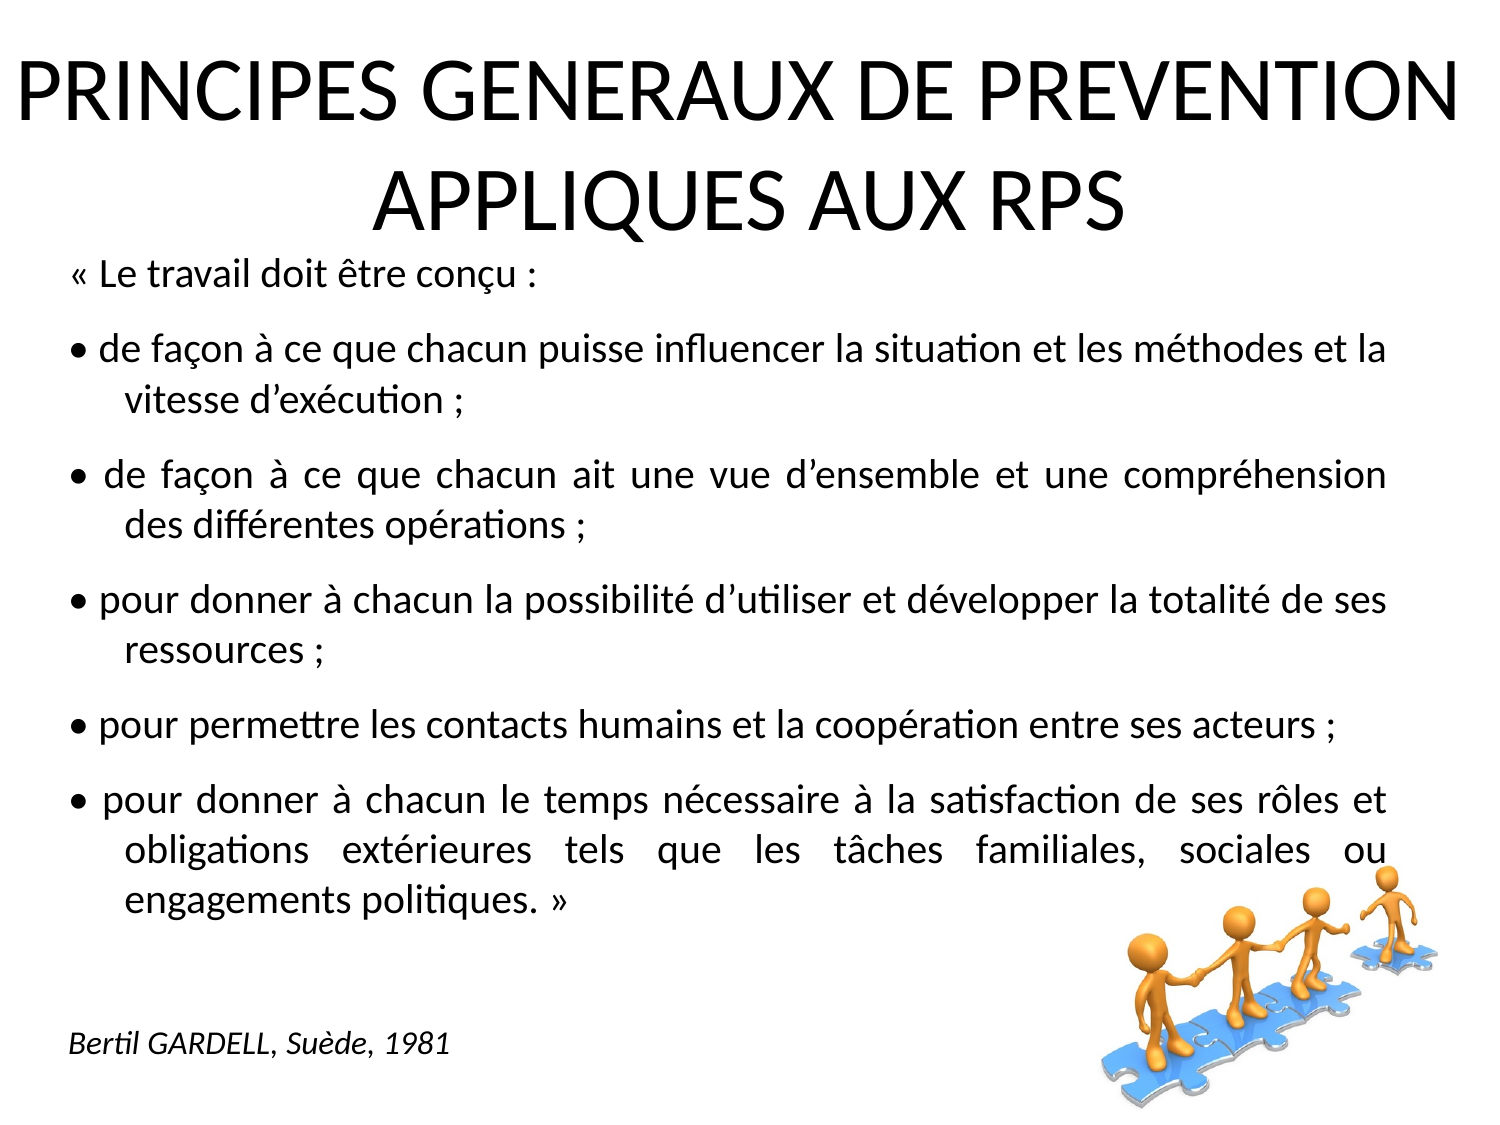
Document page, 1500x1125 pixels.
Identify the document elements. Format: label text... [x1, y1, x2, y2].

picture [1080, 850, 1453, 1125]
title PRINCIPES GENERAUX DE PREVENTION APPLIQUES AUX RPS [0, 44, 1500, 233]
list « Le travail doit être conçu : • de façon à ce que chacun puisse influencer la situation et les méthodes et la vitesse d’exécution ; • de façon à ce que chacun ait une vue d’ensemble et une compréhension des différentes opérations ; • pour donner à chacun la possibilité d’utiliser et développer la totalité de ses ressources ; • pour permettre les contacts humains et la coopération entre ses acteurs ; • pour donner à chacun le temps nécessaire à la satisfaction de ses rôles et obligations extérieures tels que les tâches familiales, sociales ou engagements politiques. » Bertil GARDELL, Suède, 1981 [52, 238, 1404, 1059]
